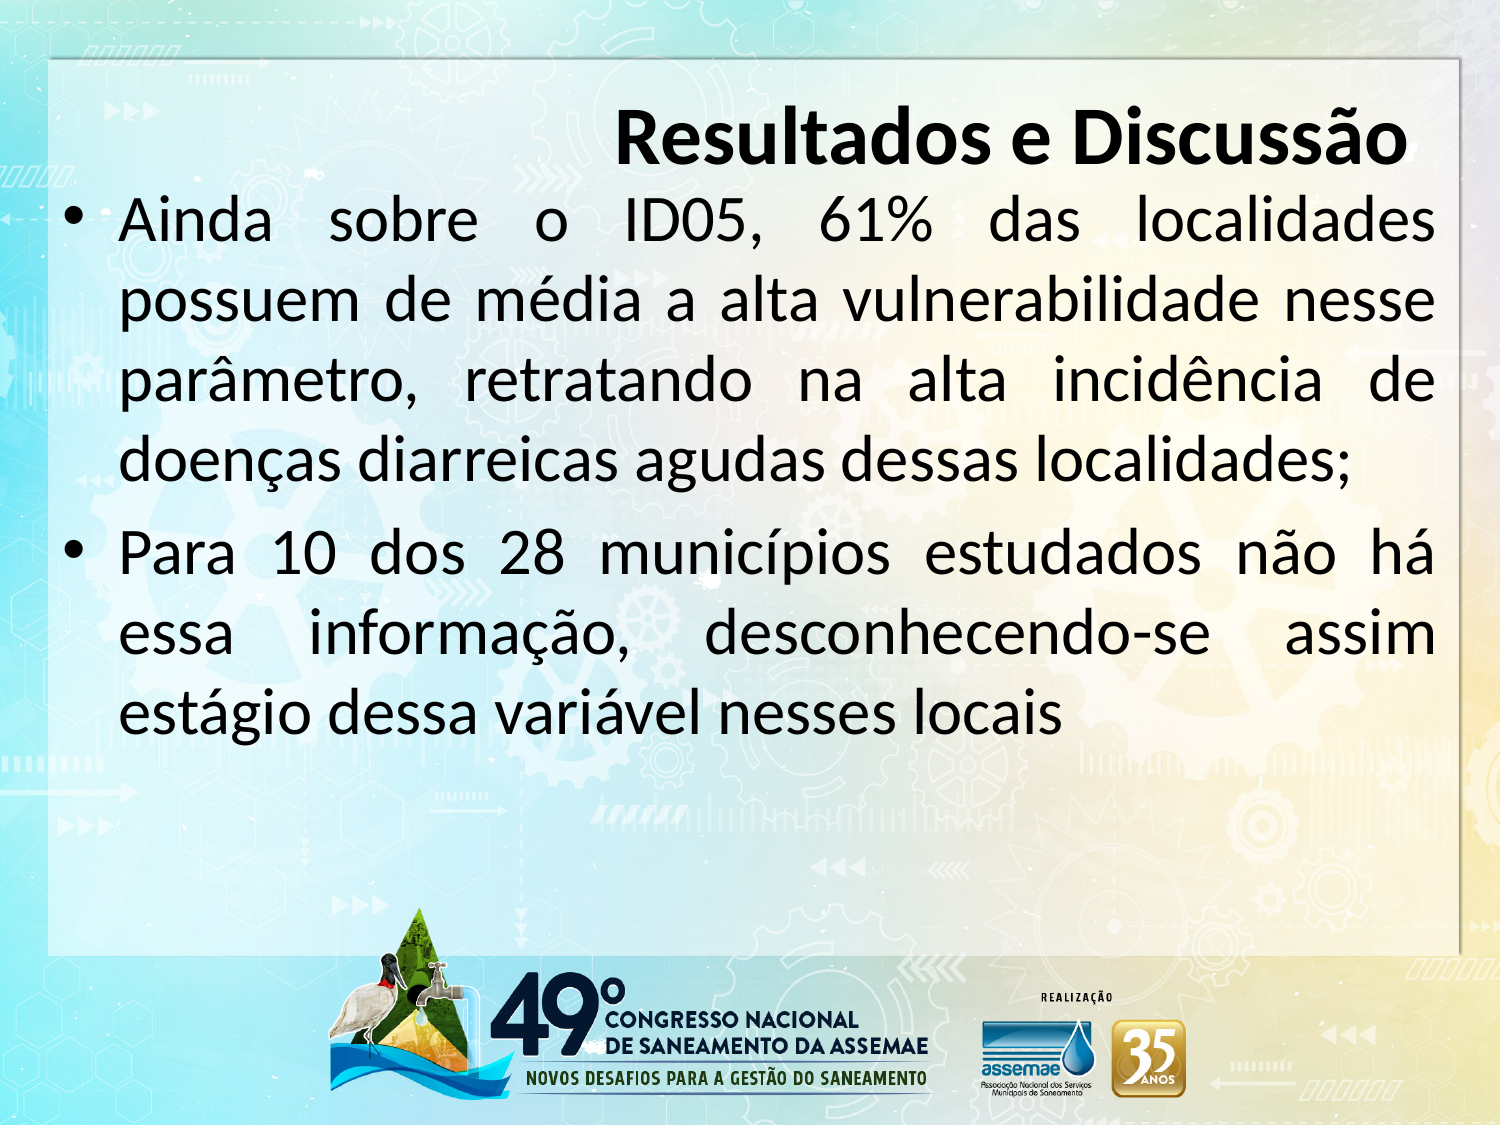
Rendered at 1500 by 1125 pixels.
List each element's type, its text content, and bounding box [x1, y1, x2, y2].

picture [0, 0, 1500, 1125]
text_box Ainda sobre o ID05, 61% das localidades possuem de média a alta vulnerabilidade nesse parâmetro, retratando na alta incidência de doenças diarreicas agudas dessas localidades; Para 10 dos 28 municípios estudados não há essa informação, desconhecendo-se assim estágio dessa variável nesses locais [47, 166, 1453, 959]
title Resultados e Discussão [75, 73, 1425, 166]
